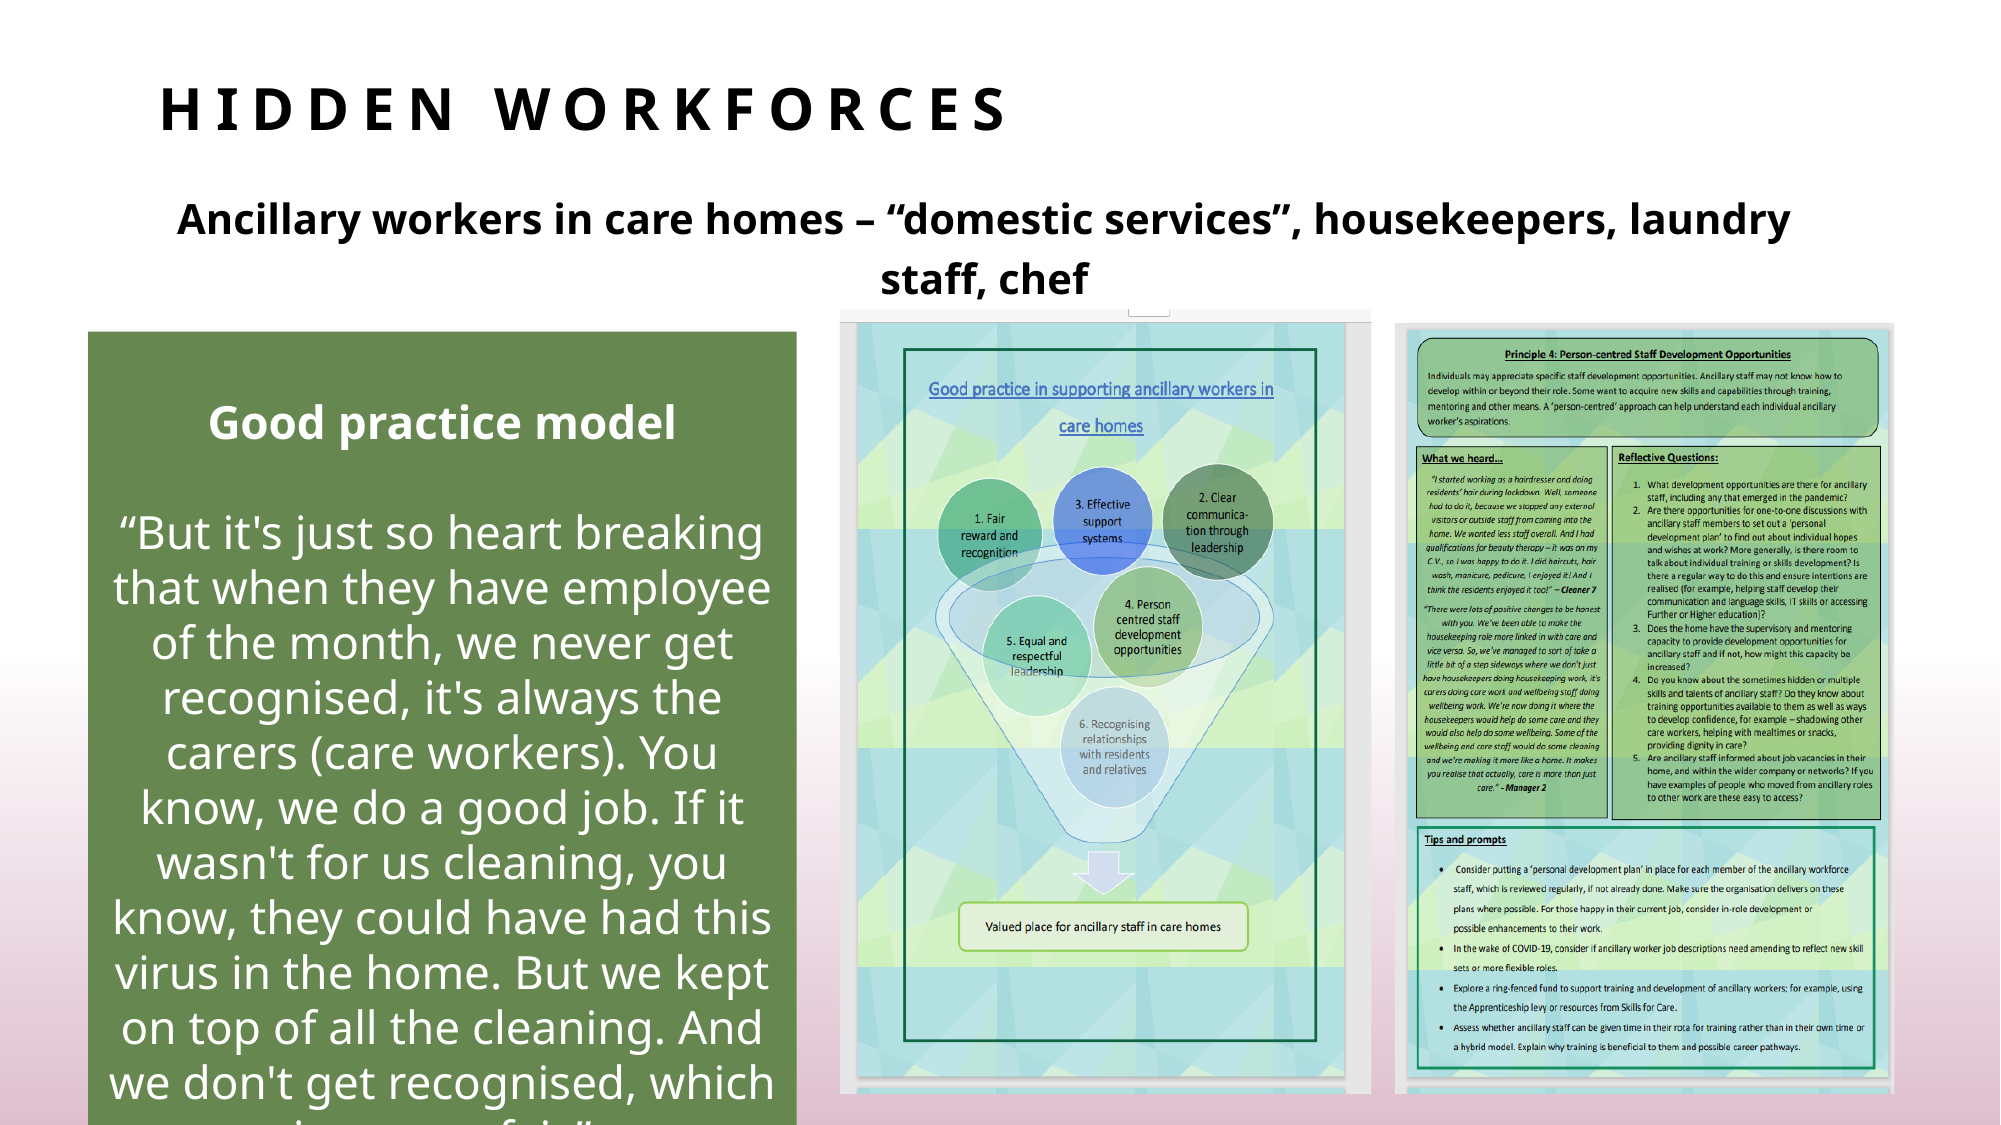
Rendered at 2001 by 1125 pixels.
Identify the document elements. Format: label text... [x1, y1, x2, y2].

list Ancillary workers in care homes – “domestic services”, housekeepers, laundry staff, chef [140, 175, 1829, 324]
text_box Good practice model “But it's just so heart breaking that when they have employee of the month, we never get recognised, it's always the carers (care workers). You know, we do a good job. If it wasn't for us cleaning, you know, they could have had this virus in the home. But we kept on top of all the cleaning. And we don't get recognised, which is very unfair.” [88, 331, 797, 1125]
title hidden workforces [143, 31, 1832, 220]
picture [1394, 323, 1895, 1094]
picture [839, 309, 1372, 1094]
